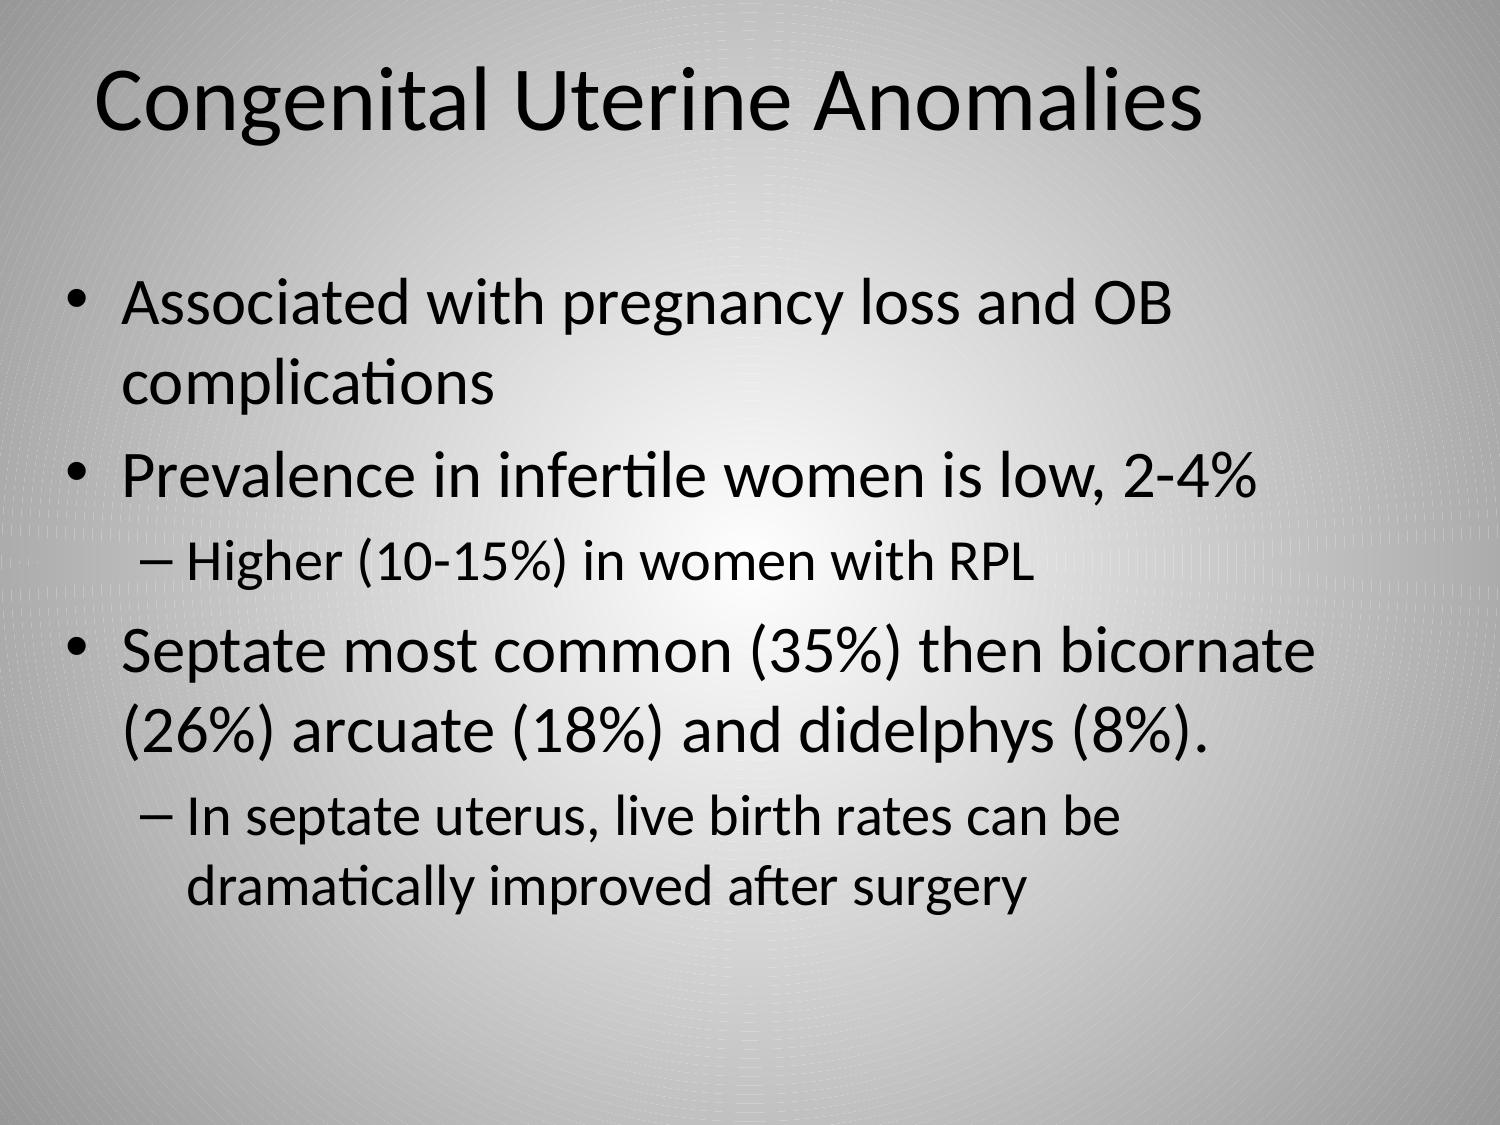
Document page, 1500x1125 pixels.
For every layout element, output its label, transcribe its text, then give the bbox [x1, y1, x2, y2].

list Associated with pregnancy loss and OB complications Prevalence in infertile women is low, 2-4% Higher (10-15%) in women with RPL Septate most common (35%) then bicornate (26%) arcuate (18%) and didelphys (8%). In septate uterus, live birth rates can be dramatically improved after surgery [50, 249, 1400, 993]
title Congenital Uterine Anomalies [0, 0, 1325, 188]
